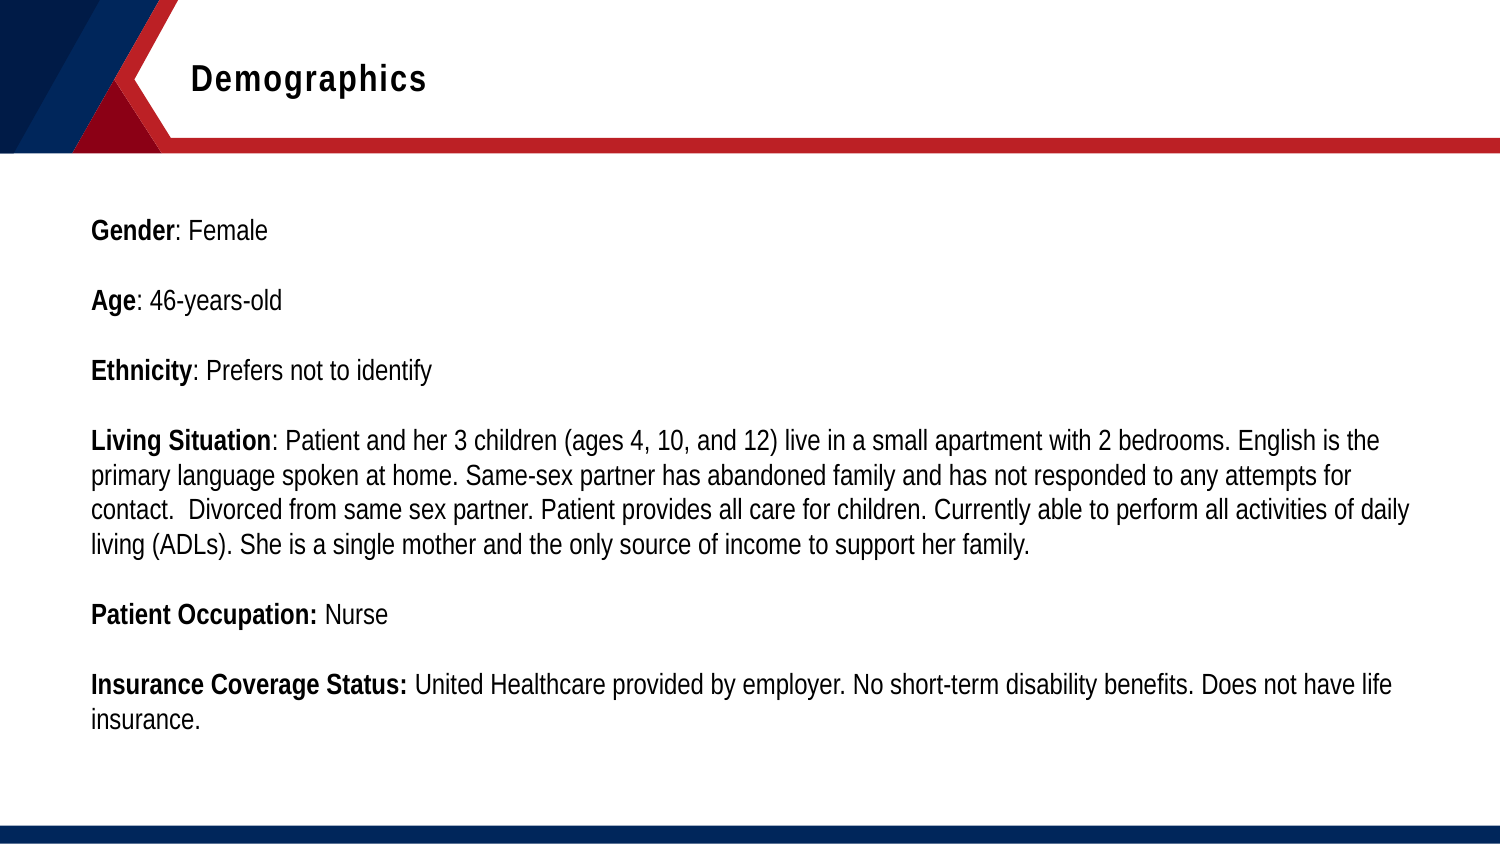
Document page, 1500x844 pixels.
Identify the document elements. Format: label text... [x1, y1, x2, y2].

text_box [0, 825, 1500, 844]
text_box Gender: Female Age: 46-years-old Ethnicity: Prefers not to identify Living Situation: Patient and her 3 children (ages 4, 10, and 12) live in a small apartment with 2 bedrooms. English is the primary language spoken at home. Same-sex partner has abandoned family and has not responded to any attempts for contact. Divorced from same sex partner. Patient provides all care for children. Currently able to perform all activities of daily living (ADLs). She is a single mother and the only source of income to support her family. Patient Occupation: Nurse Insurance Coverage Status: United Healthcare provided by employer. No short-term disability benefits. Does not have life insurance. [76, 203, 1452, 778]
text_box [0, 0, 1500, 154]
